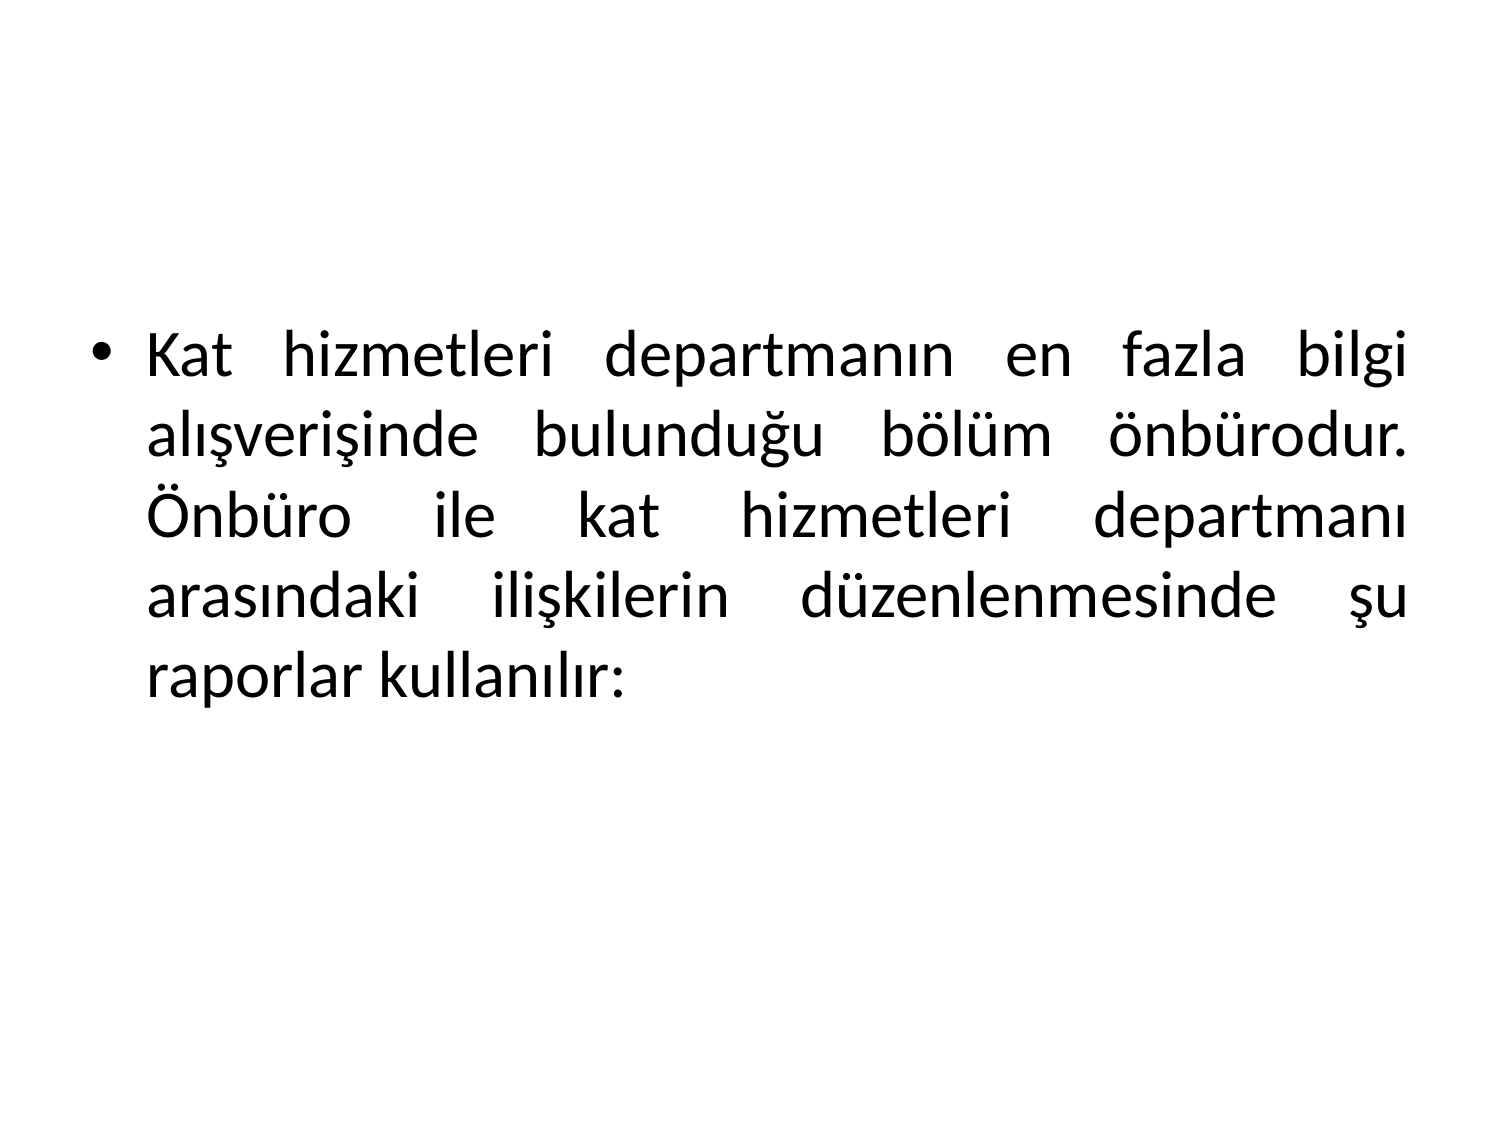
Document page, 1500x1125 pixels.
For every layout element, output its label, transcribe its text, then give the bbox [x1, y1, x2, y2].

list Kat hizmetleri departmanın en fazla bilgi alışverişinde bulunduğu bölüm önbürodur. Önbüro ile kat hizmetleri departmanı arasındaki ilişkilerin düzenlenmesinde şu raporlar kullanılır: [75, 302, 1425, 1005]
